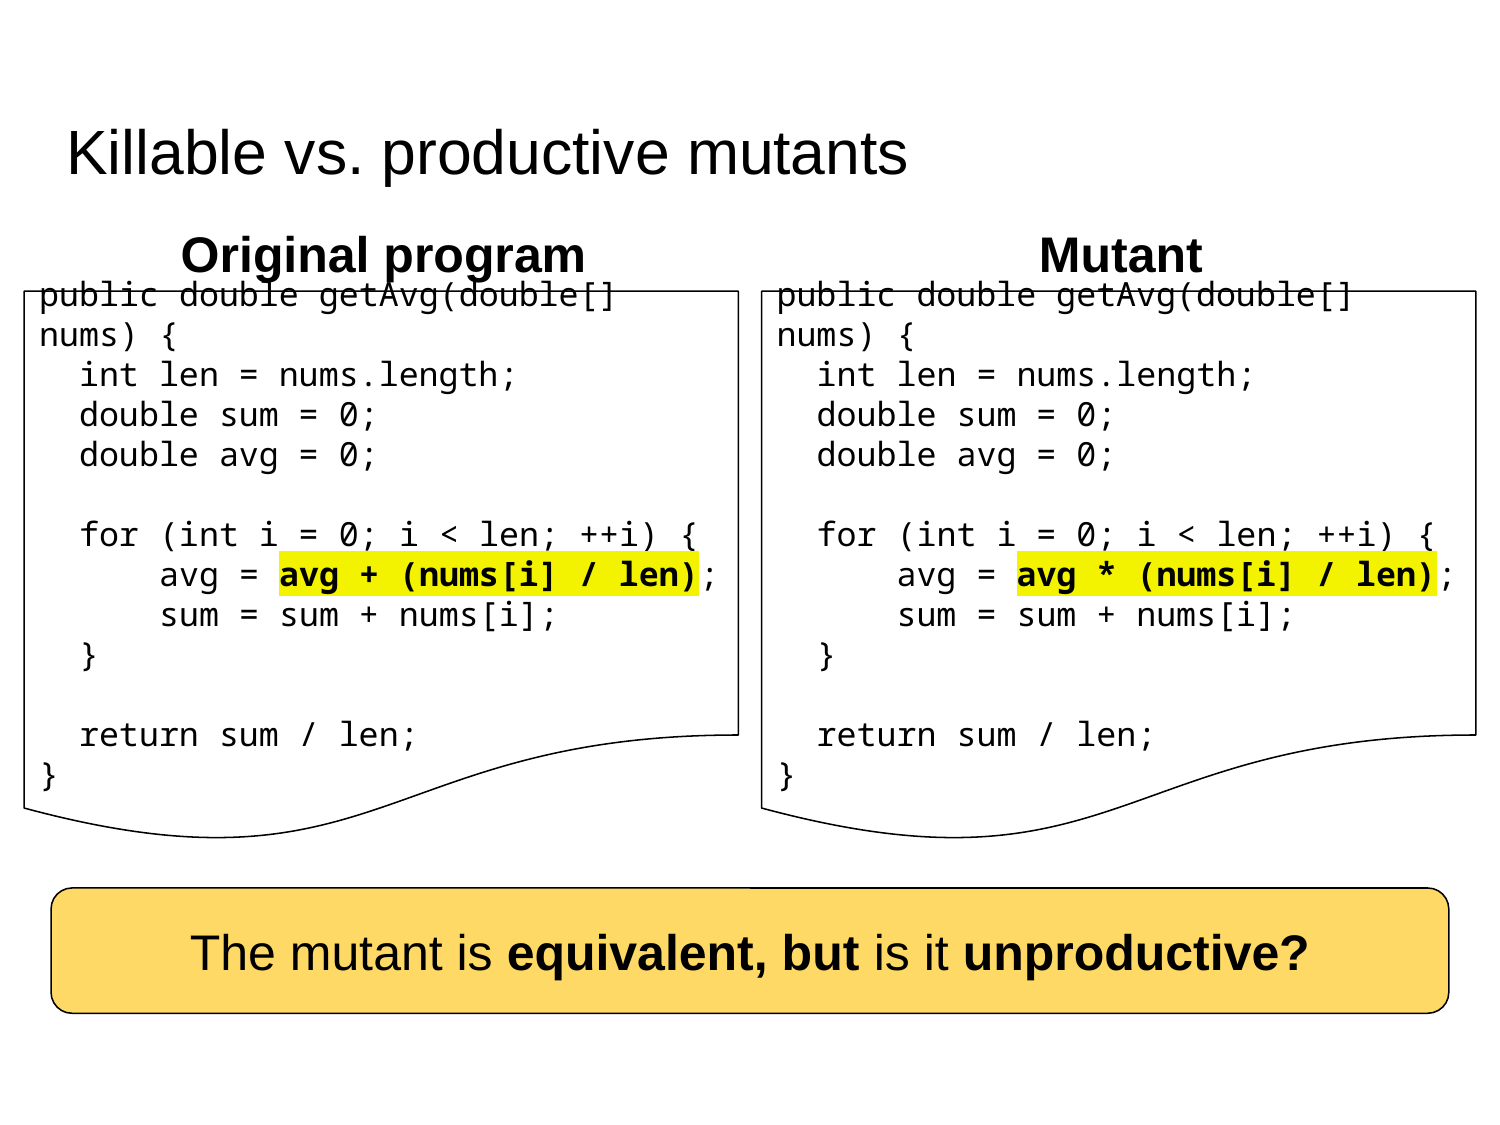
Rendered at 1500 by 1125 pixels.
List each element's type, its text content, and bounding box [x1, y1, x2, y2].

text_box Original program [28, 207, 739, 279]
text_box The mutant is equivalent, but is it unproductive? [51, 887, 1449, 1014]
text_box public double getAvg(double[] nums) { int len = nums.length; double sum = 0; double avg = 0; for (int i = 0; i < len; ++i) { avg = avg + (nums[i] / len); sum = sum + nums[i]; } return sum / len; } [24, 291, 739, 838]
text_box Mutant [766, 207, 1476, 279]
text_box public double getAvg(double[] nums) { int len = nums.length; double sum = 0; double avg = 0; for (int i = 0; i < len; ++i) { avg = avg * (nums[i] / len); sum = sum + nums[i]; } return sum / len; } [761, 291, 1476, 838]
title Killable vs. productive mutants [51, 97, 1449, 223]
